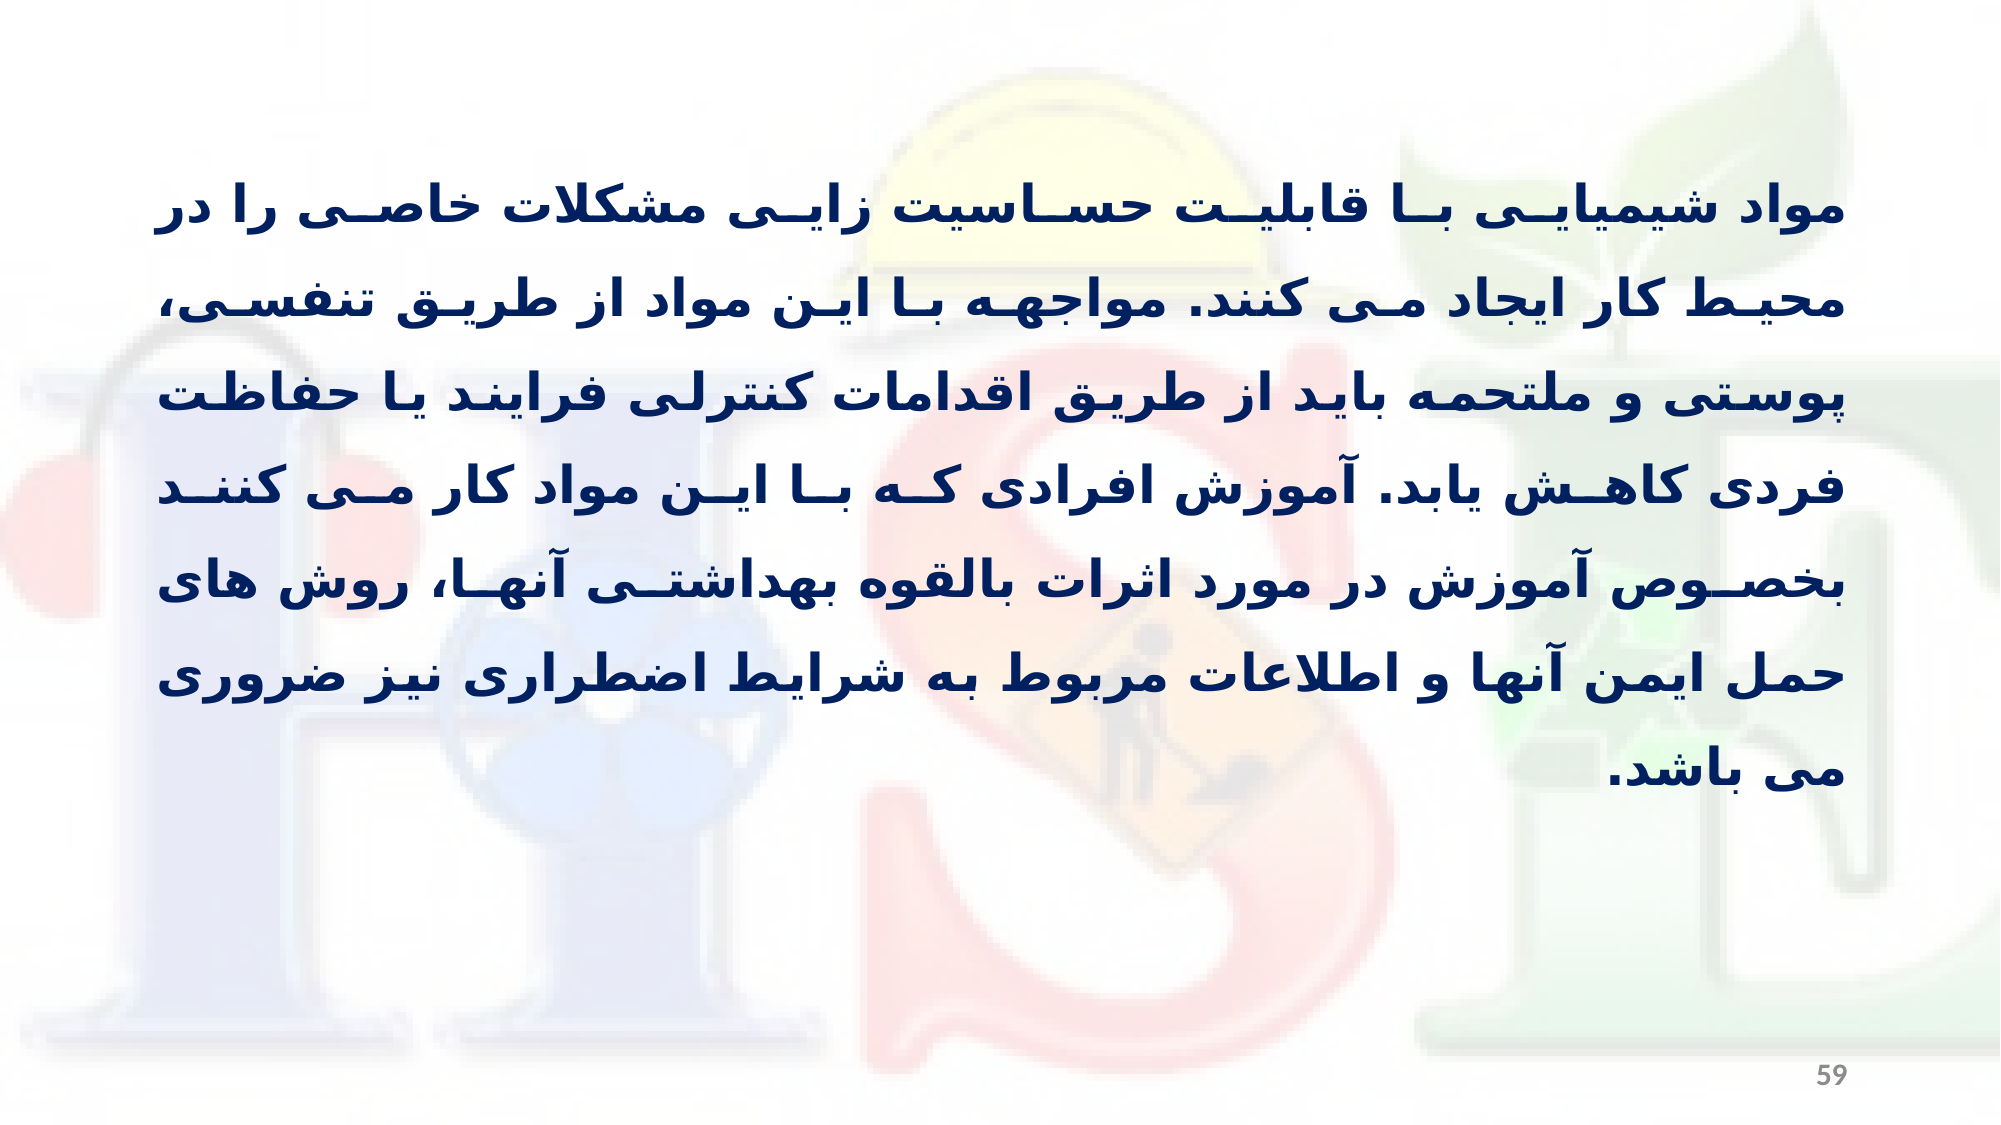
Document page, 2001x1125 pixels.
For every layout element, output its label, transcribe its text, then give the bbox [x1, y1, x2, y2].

text_box مواد شیمیایی با قابلیت حساسیت زایی مشکلات خاصی را در محیط کار ایجاد می کنند. مواجهه با این مواد از طریق تنفسی، پوستی و ملتحمه باید از طریق اقدامات کنترلی فرایند یا حفاظت فردی کاهش یابد. آموزش افرادی که با این مواد کار می کنند بخصوص آموزش در مورد اثرات بالقوه بهداشتی آنها، روش های حمل ایمن آنها و اطلاعات مربوط به شرایط اضطراری نیز ضروری می باشد. [141, 131, 1863, 803]
slide_number 59 [1412, 1042, 1863, 1103]
